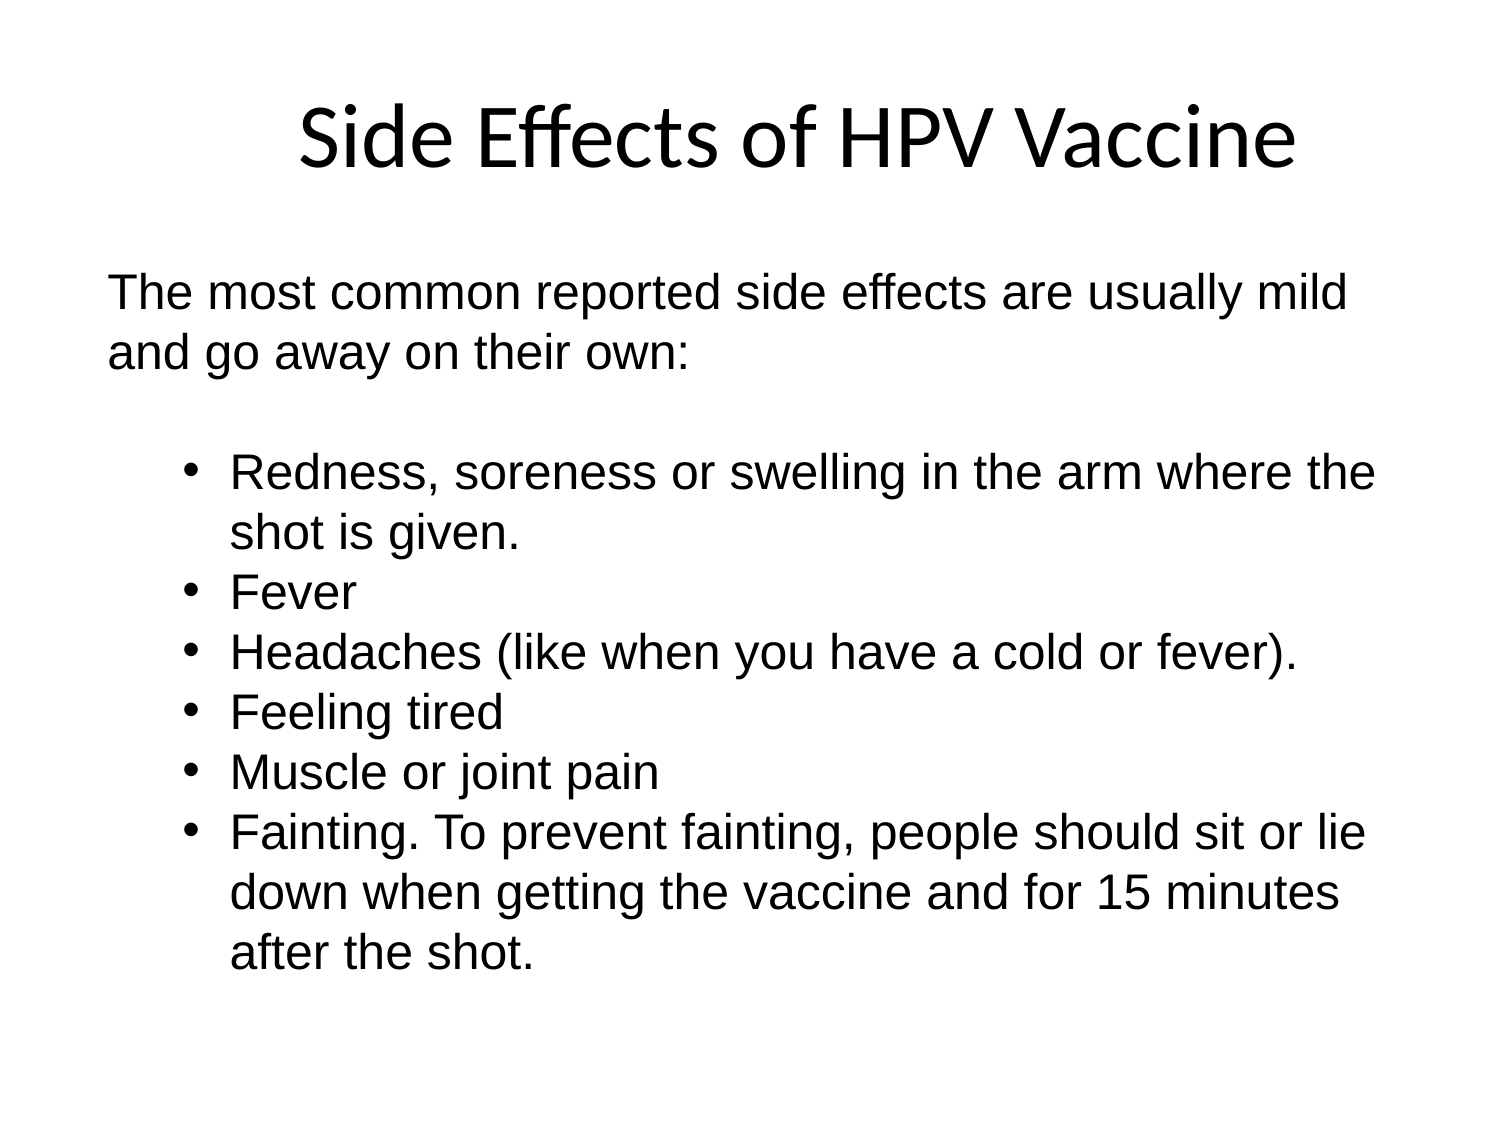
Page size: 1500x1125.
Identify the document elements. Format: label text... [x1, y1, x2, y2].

title Side Effects of HPV Vaccine [205, 37, 1393, 225]
list The most common reported side effects are usually mild and go away on their own: Redness, soreness or swelling in the arm where the shot is given. Fever Headaches (like when you have a cold or fever). Feeling tired Muscle or joint pain Fainting. To prevent fainting, people should sit or lie down when getting the vaccine and for 15 minutes after the shot. [92, 251, 1393, 1040]
